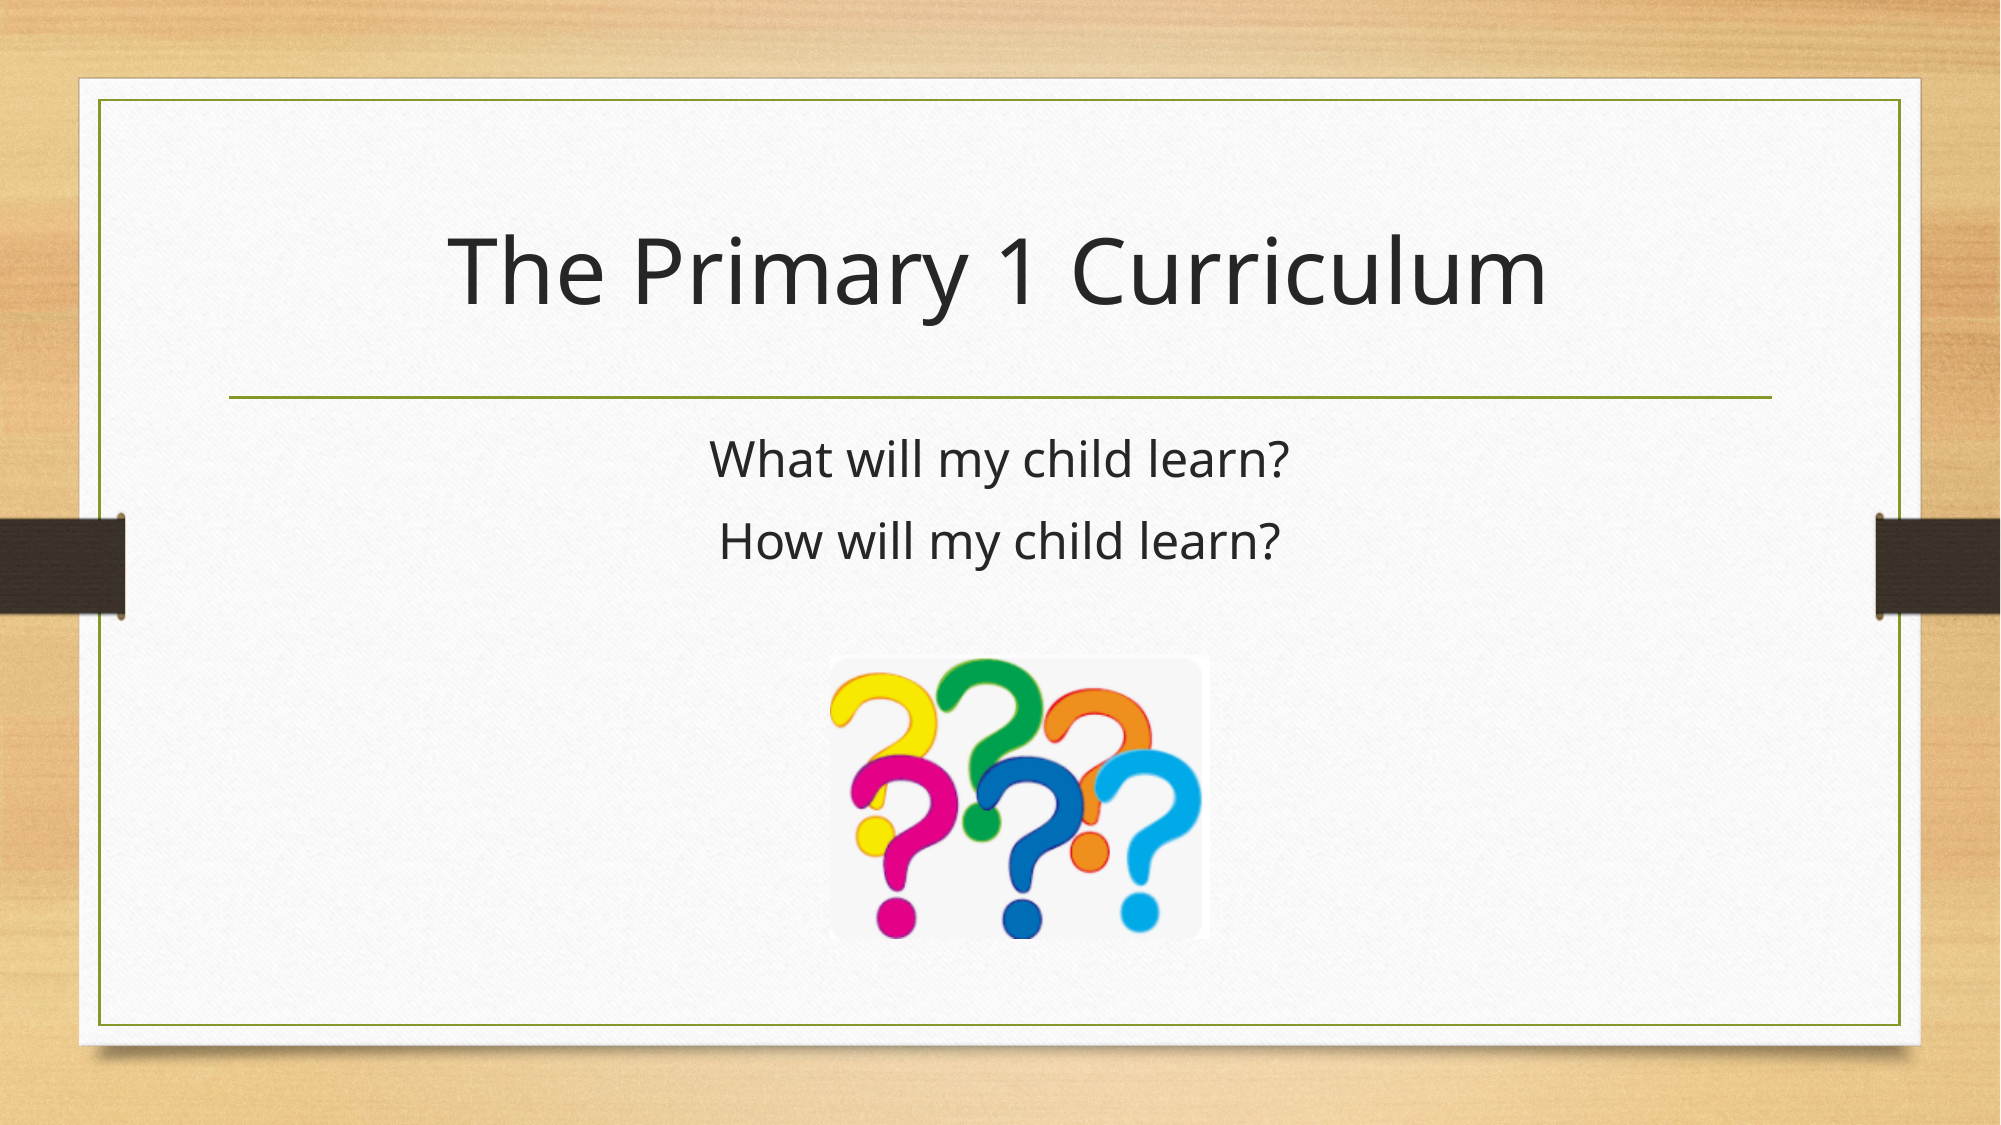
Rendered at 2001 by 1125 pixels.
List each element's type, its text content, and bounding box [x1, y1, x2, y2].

title The Primary 1 Curriculum [212, 161, 1788, 375]
picture [0, 0, 2001, 1125]
list What will my child learn? How will my child learn? [212, 419, 1788, 964]
